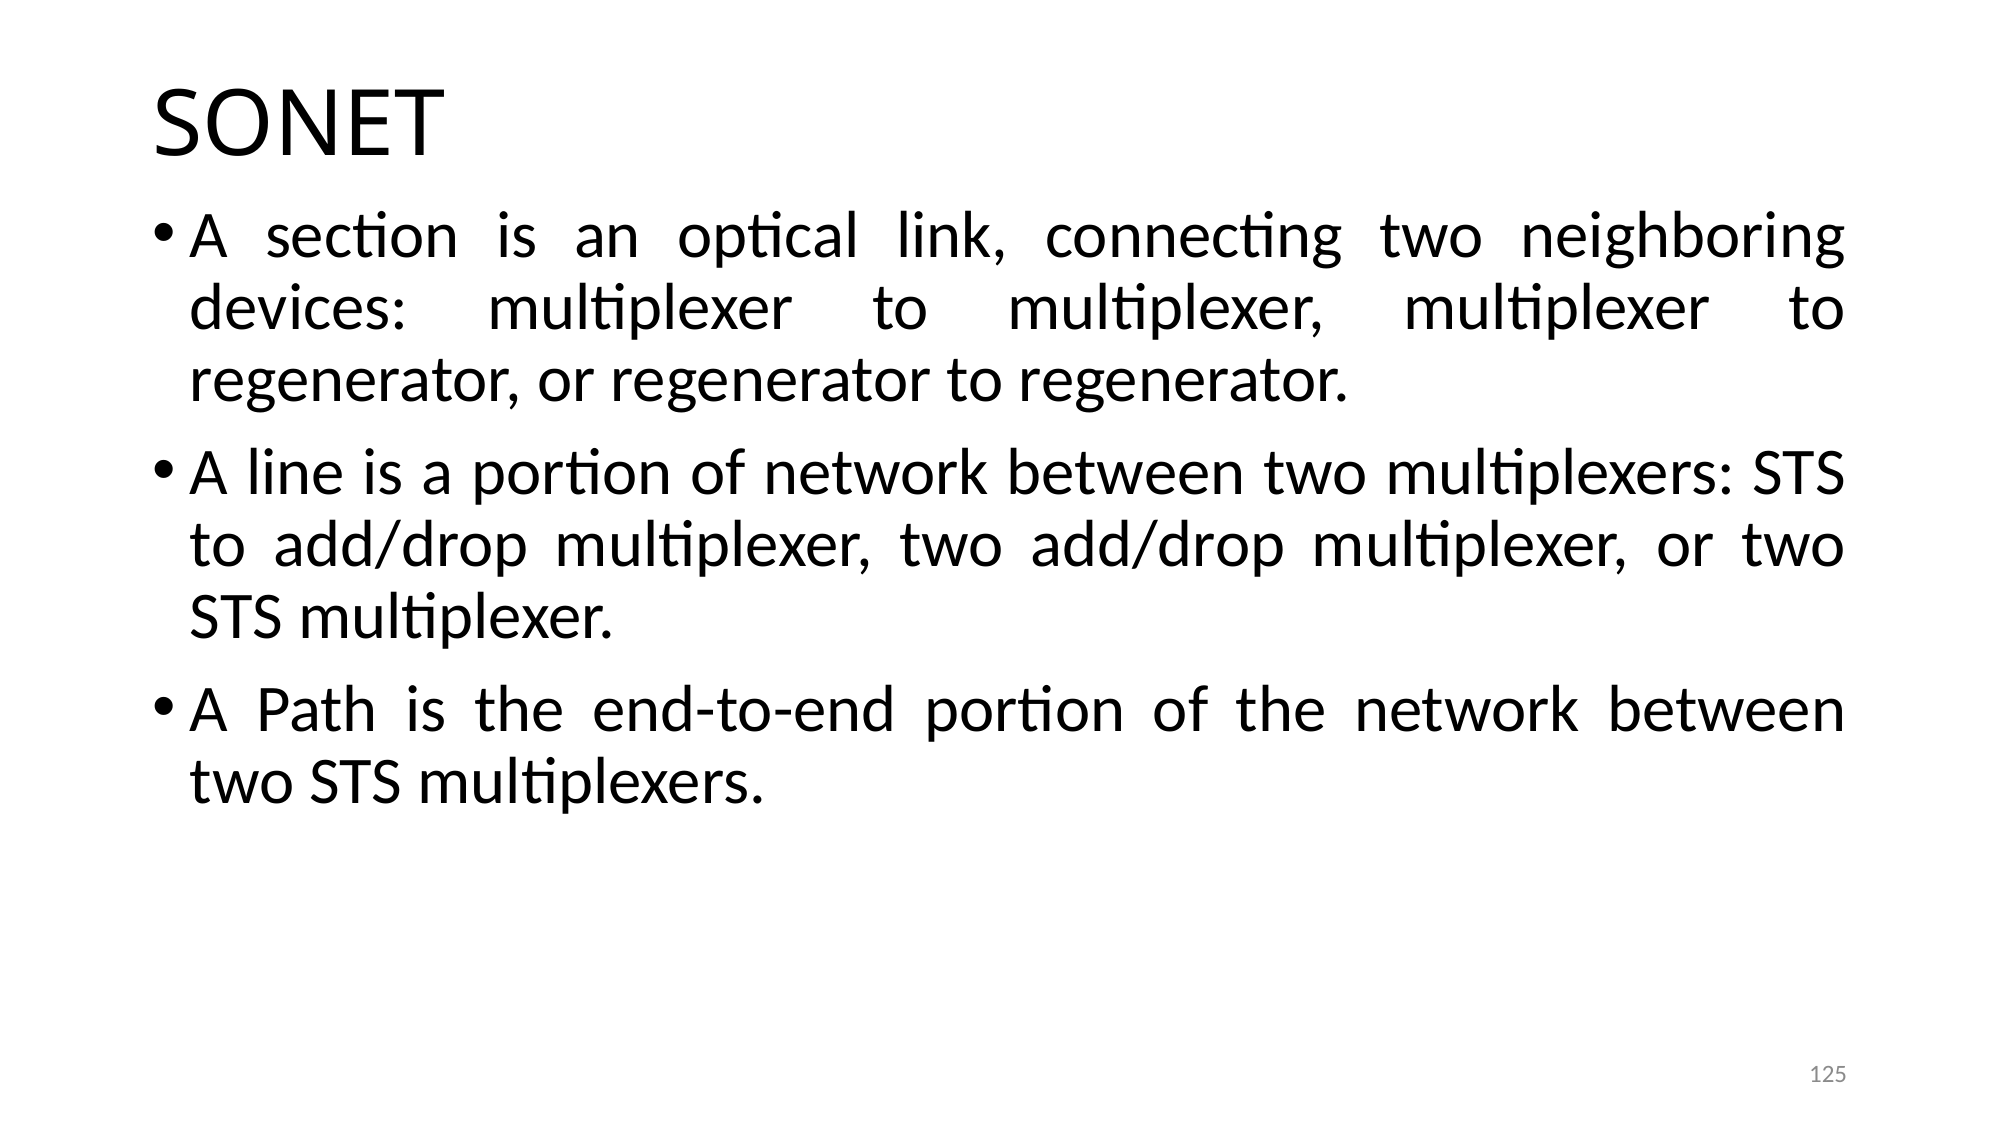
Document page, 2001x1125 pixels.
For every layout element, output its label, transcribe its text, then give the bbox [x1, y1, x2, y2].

title SONET [137, 59, 1863, 191]
slide_number 125 [1412, 1042, 1863, 1103]
list A section is an optical link, connecting two neighboring devices: multiplexer to multiplexer, multiplexer to regenerator, or regenerator to regenerator. A line is a portion of network between two multiplexers: STS to add/drop multiplexer, two add/drop multiplexer, or two STS multiplexer. A Path is the end-to-end portion of the network between two STS multiplexers. [137, 191, 1863, 1103]
